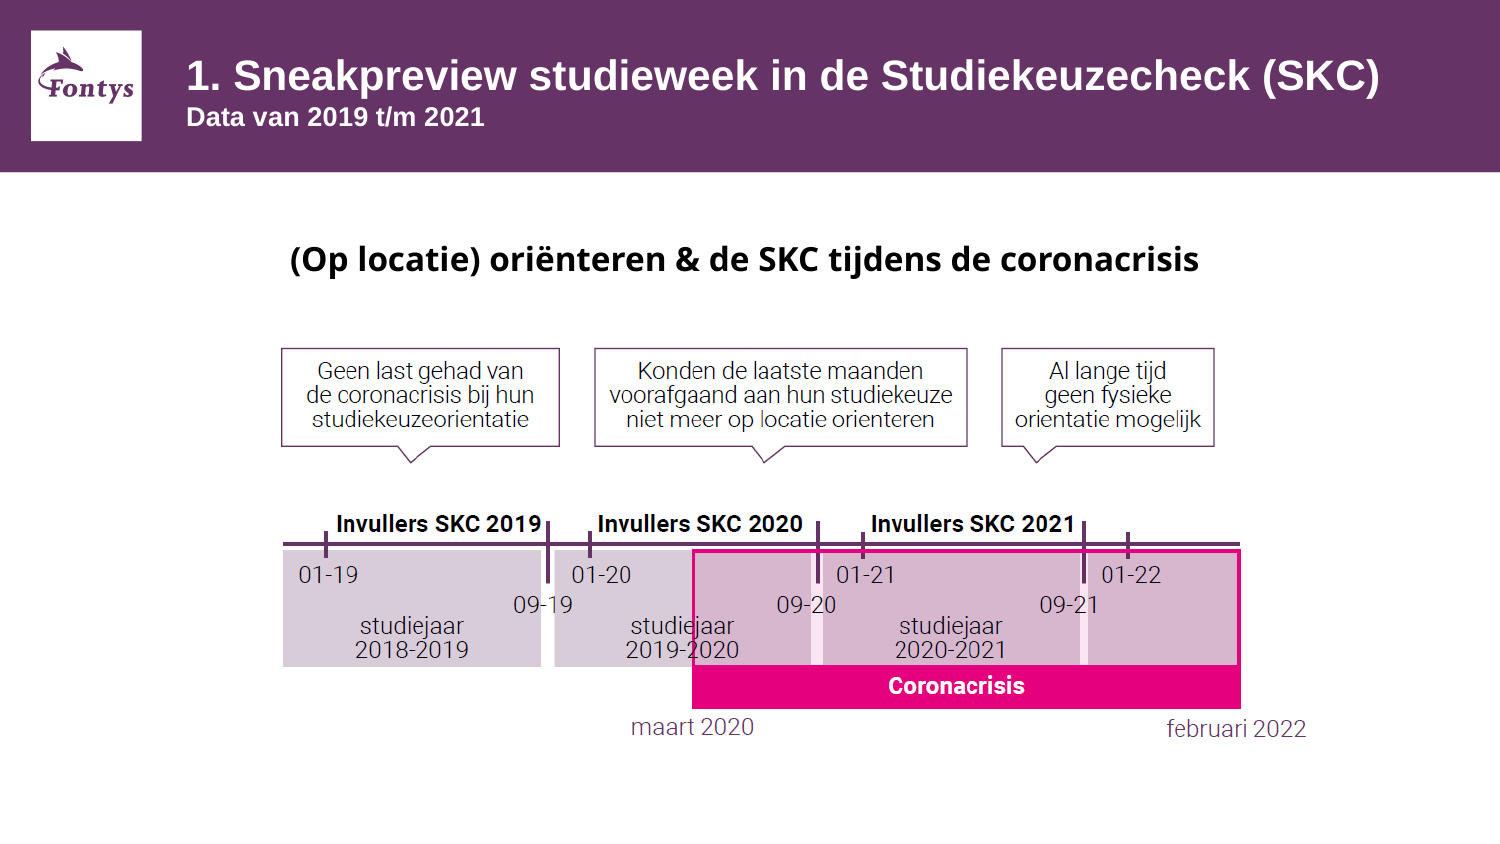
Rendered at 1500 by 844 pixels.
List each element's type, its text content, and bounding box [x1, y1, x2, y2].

picture [0, 0, 1500, 230]
text_box (Op locatie) oriënteren & de SKC tijdens de coronacrisis [0, 230, 1500, 285]
picture [0, 285, 1500, 844]
text_box 1. Sneakpreview studieweek in de Studiekeuzecheck (SKC) Data van 2019 t/m 2021 [171, 19, 1461, 161]
